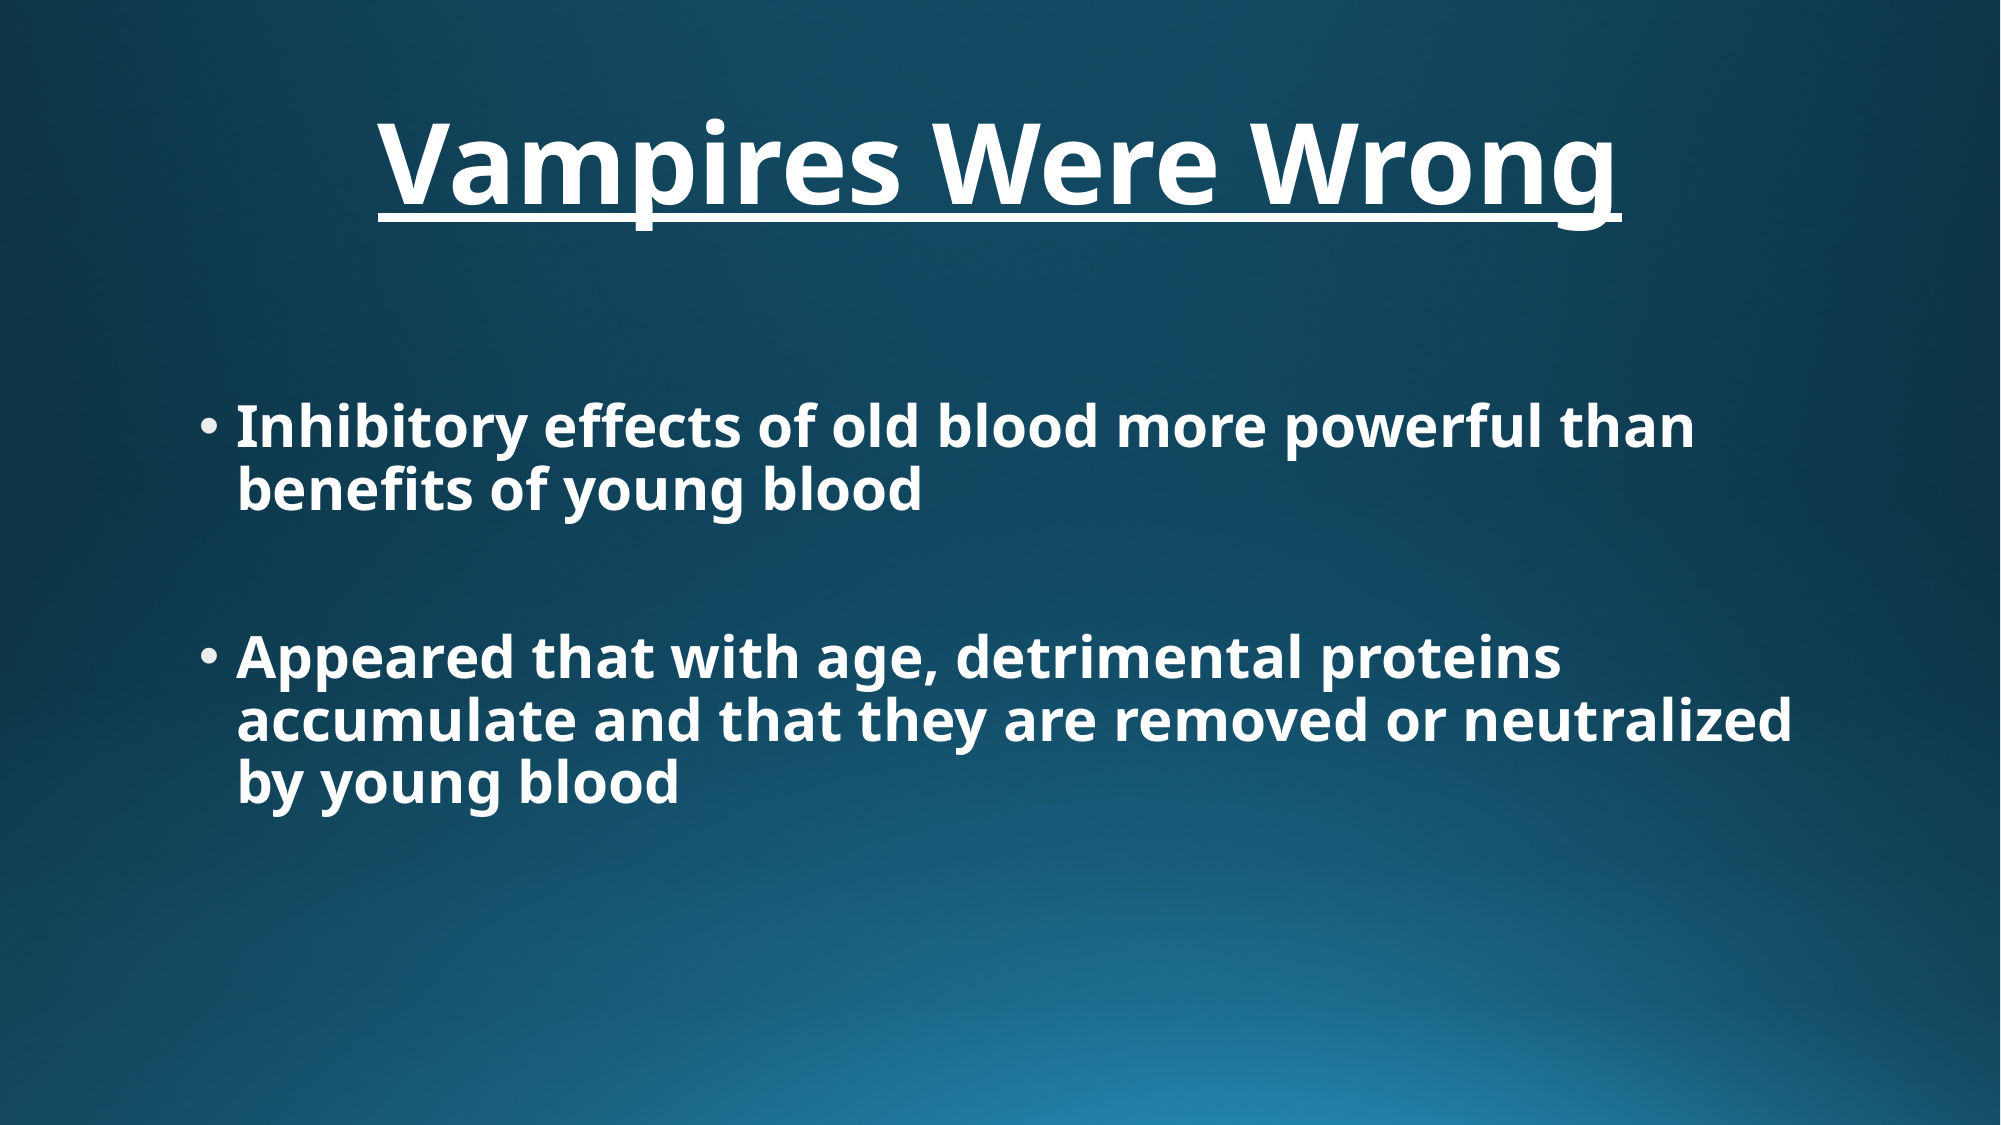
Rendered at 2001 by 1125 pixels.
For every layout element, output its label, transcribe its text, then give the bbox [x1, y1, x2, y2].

title Vampires Were Wrong [137, 59, 1863, 278]
picture [0, 0, 2001, 1125]
list Inhibitory effects of old blood more powerful than benefits of young blood Appeared that with age, detrimental proteins accumulate and that they are removed or neutralized by young blood [183, 299, 1863, 1014]
